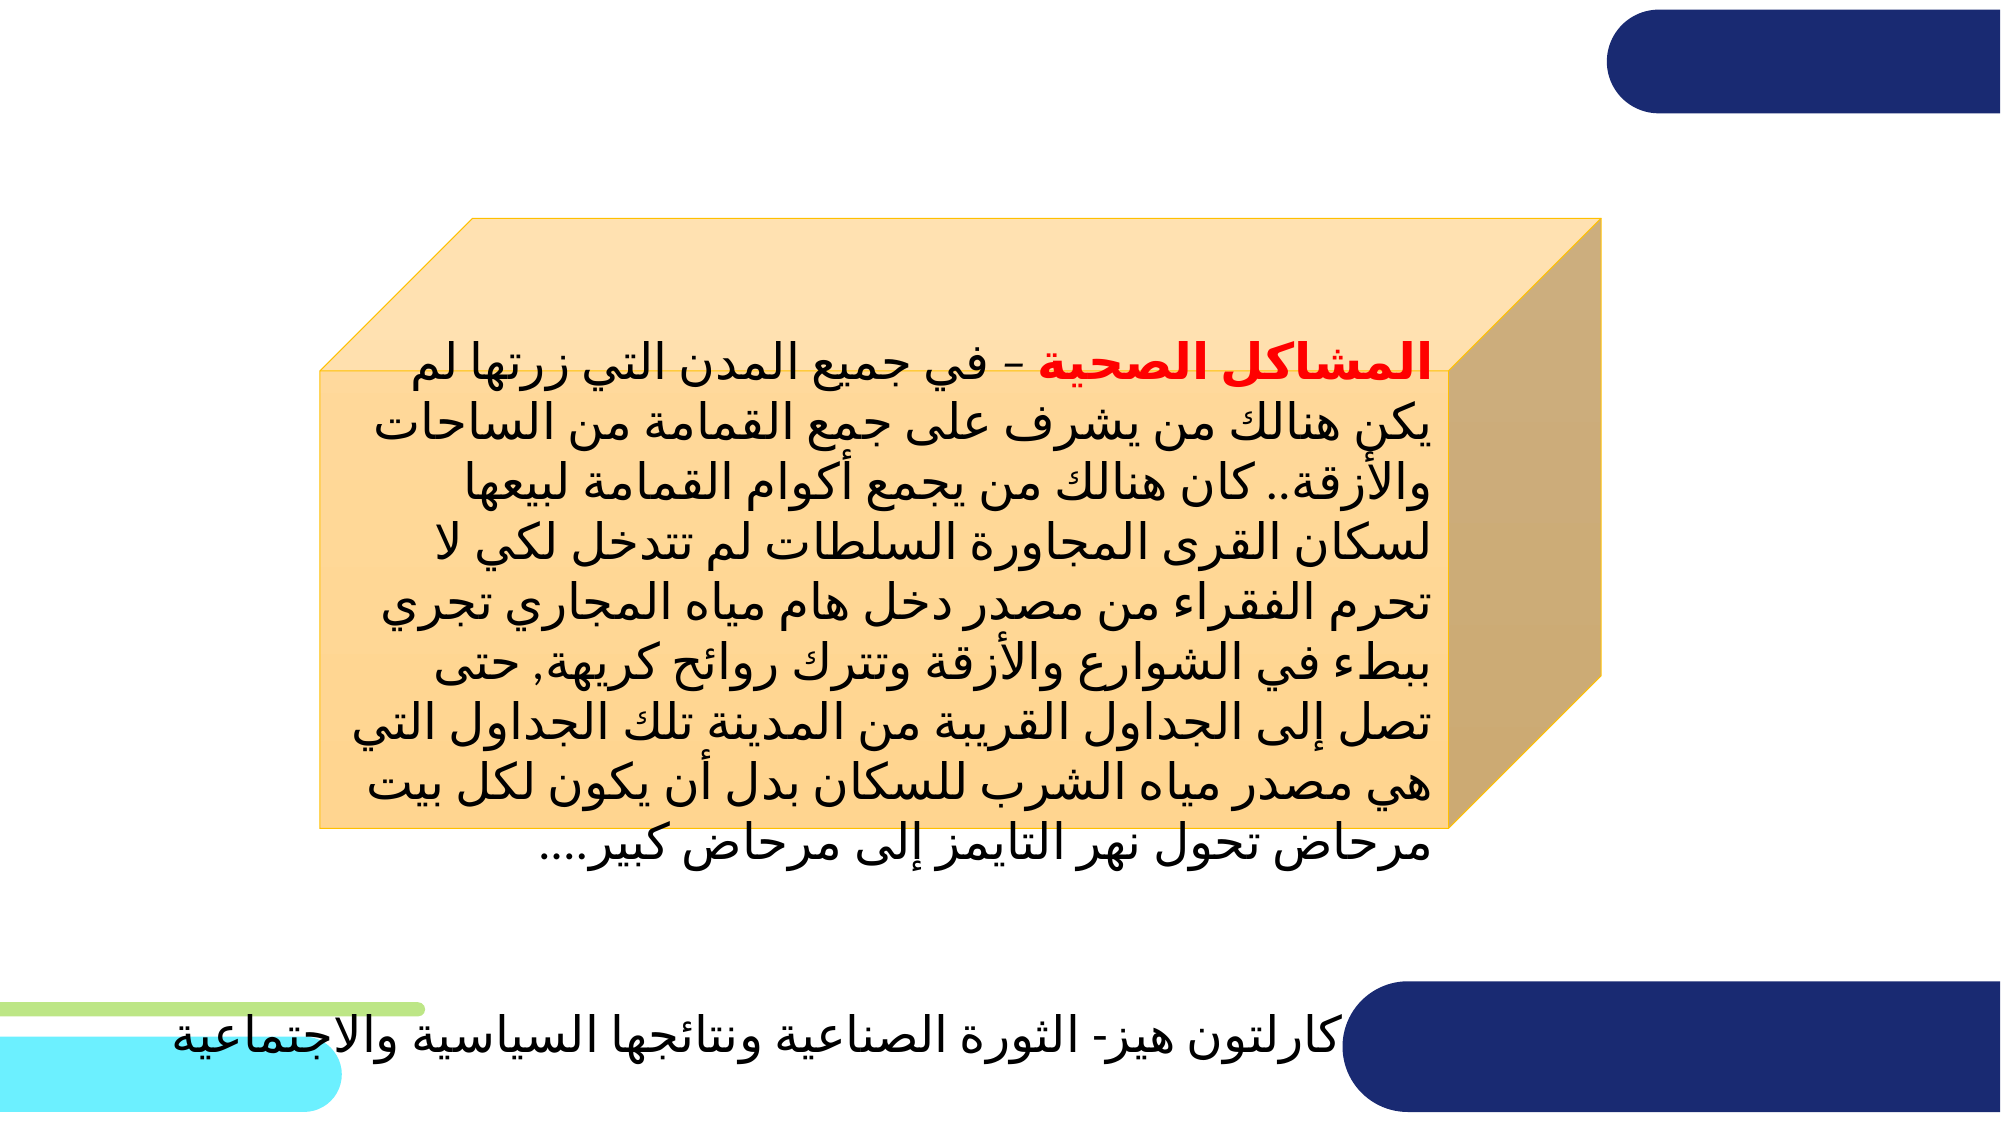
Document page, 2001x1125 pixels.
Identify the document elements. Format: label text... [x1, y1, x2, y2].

text_box كارلتون هيز- الثورة الصناعية ونتائجها السياسية والاجتماعية [270, 919, 1359, 1070]
text_box المشاكل الصحية – في جميع المدن التي زرتها لم يكن هنالك من يشرف على جمع القمامة من الساحات والأزقة.. كان هنالك من يجمع أكوام القمامة لبيعها لسكان القرى المجاورة السلطات لم تتدخل لكي لا تحرم الفقراء من مصدر دخل هام مياه المجاري تجري ببطء في الشوارع والأزقة وتترك روائح كريهة, حتى تصل إلى الجداول القريبة من المدينة تلك الجداول التي هي مصدر مياه الشرب للسكان بدل أن يكون لكل بيت مرحاض تحول نهر التايمز إلى مرحاض كبير.... [319, 217, 1602, 829]
